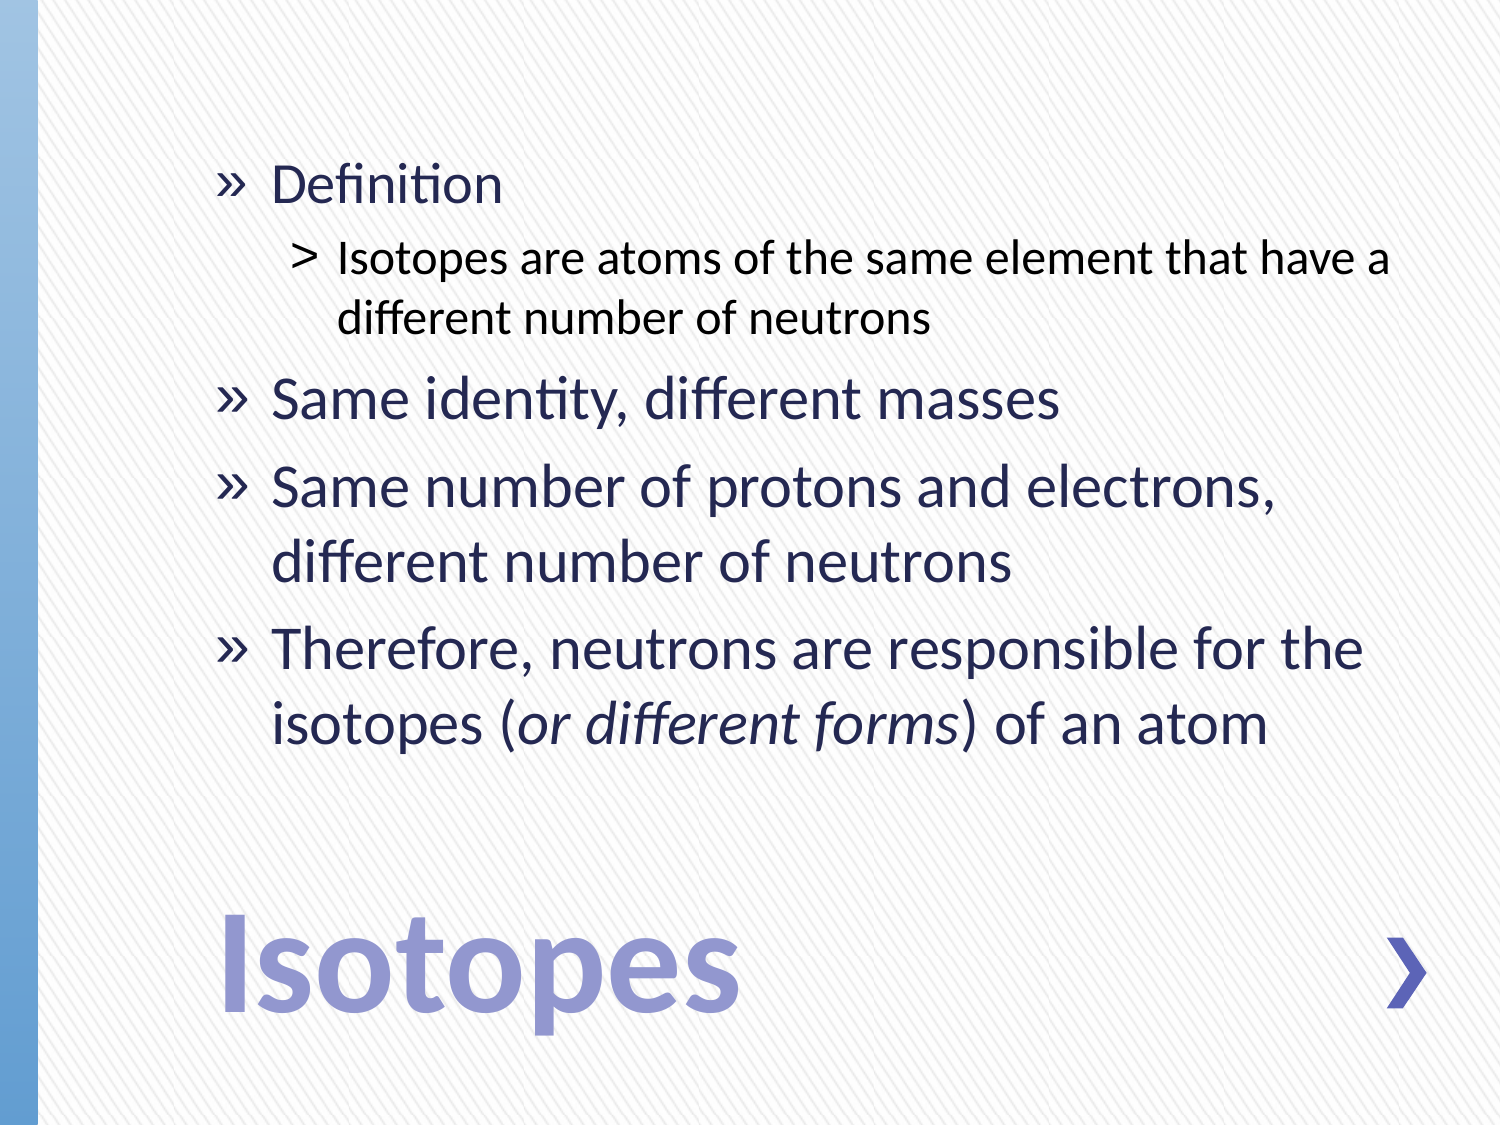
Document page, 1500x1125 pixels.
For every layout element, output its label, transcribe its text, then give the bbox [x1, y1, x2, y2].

title Isotopes [200, 863, 1388, 1050]
list Definition Isotopes are atoms of the same element that have a different number of neutrons Same identity, different masses Same number of protons and electrons, different number of neutrons Therefore, neutrons are responsible for the isotopes (or different forms) of an atom [200, 137, 1425, 863]
